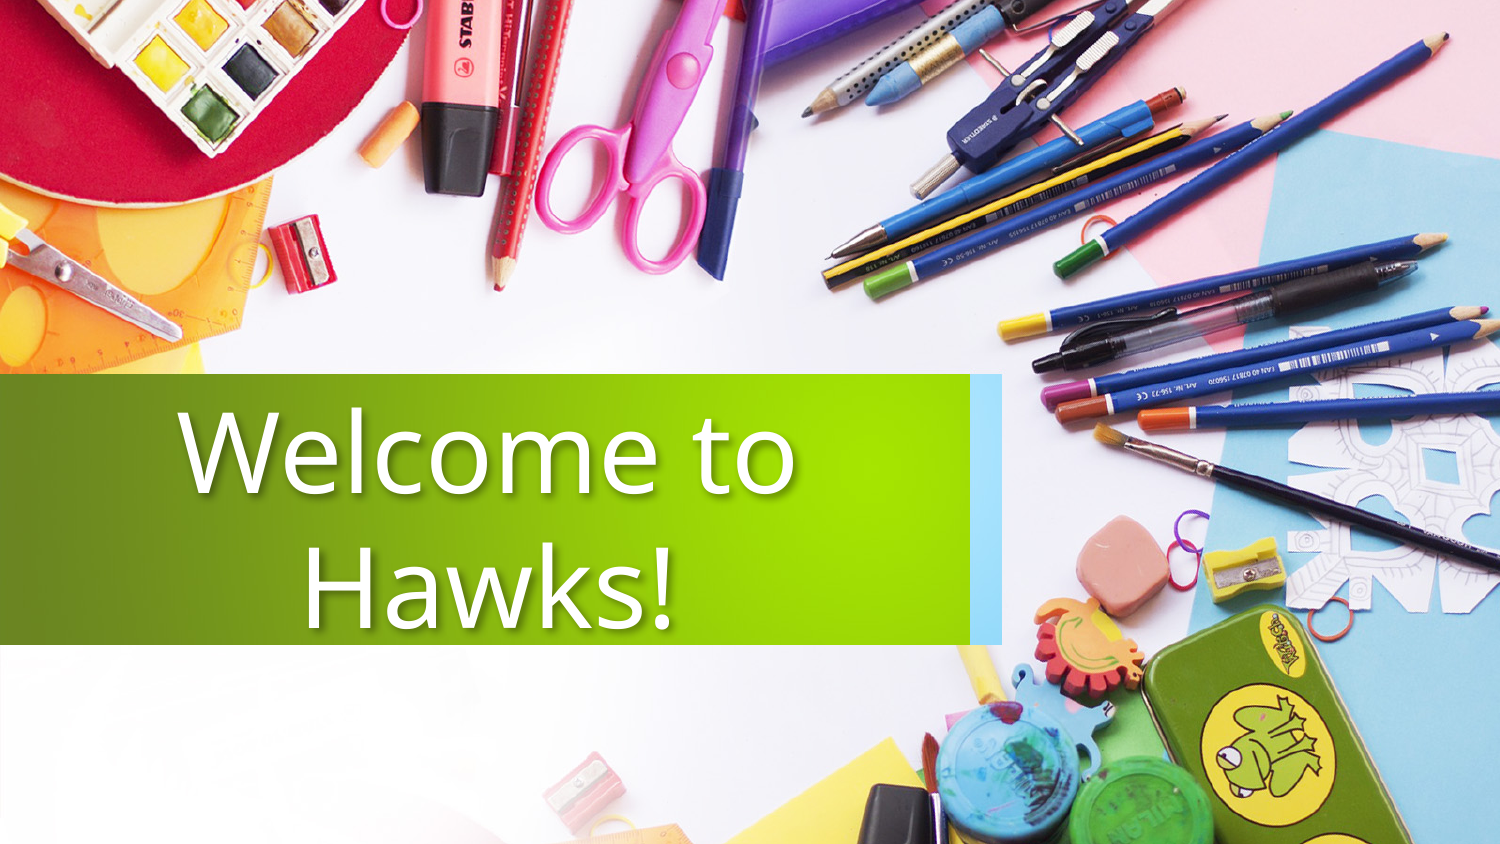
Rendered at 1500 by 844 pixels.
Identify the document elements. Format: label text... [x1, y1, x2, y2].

picture [0, 0, 1500, 844]
title Welcome to Hawks! [0, 456, 977, 576]
subtitle [73, 572, 1051, 698]
